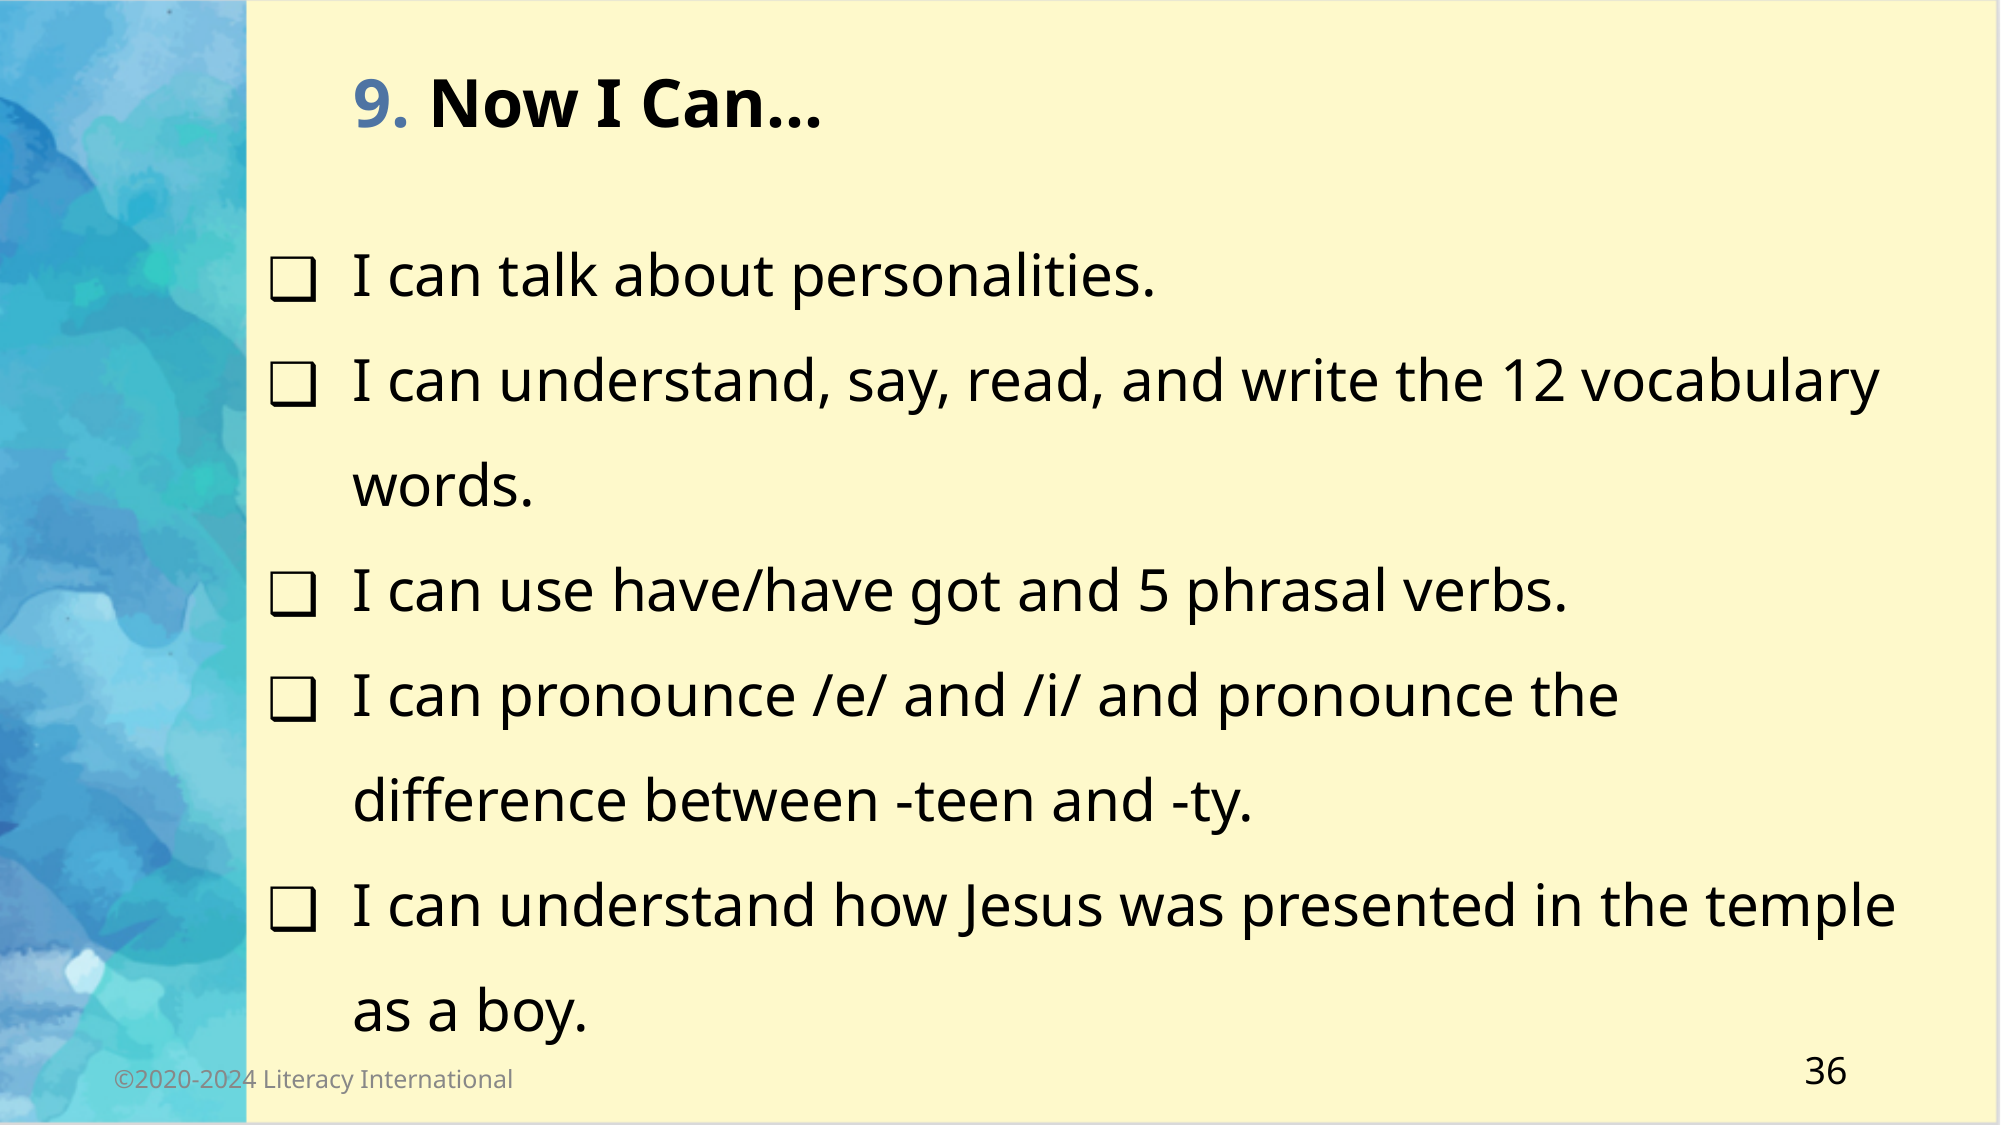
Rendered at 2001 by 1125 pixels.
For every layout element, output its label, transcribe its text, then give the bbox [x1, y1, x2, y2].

text_box I can talk about personalities. I can understand, say, read, and write the 12 vocabulary words. I can use have/have got and 5 phrasal verbs. I can pronounce /e/ and /i/ and pronounce the difference between -teen and -ty. I can understand how Jesus was presented in the temple as a boy. [252, 196, 1919, 818]
slide_number ‹#› [1412, 1042, 1863, 1103]
text_box 9. Now I Can… [338, 53, 1777, 180]
picture [0, 0, 2001, 1125]
footer ©2020-2024 Literacy International [98, 1048, 774, 1109]
